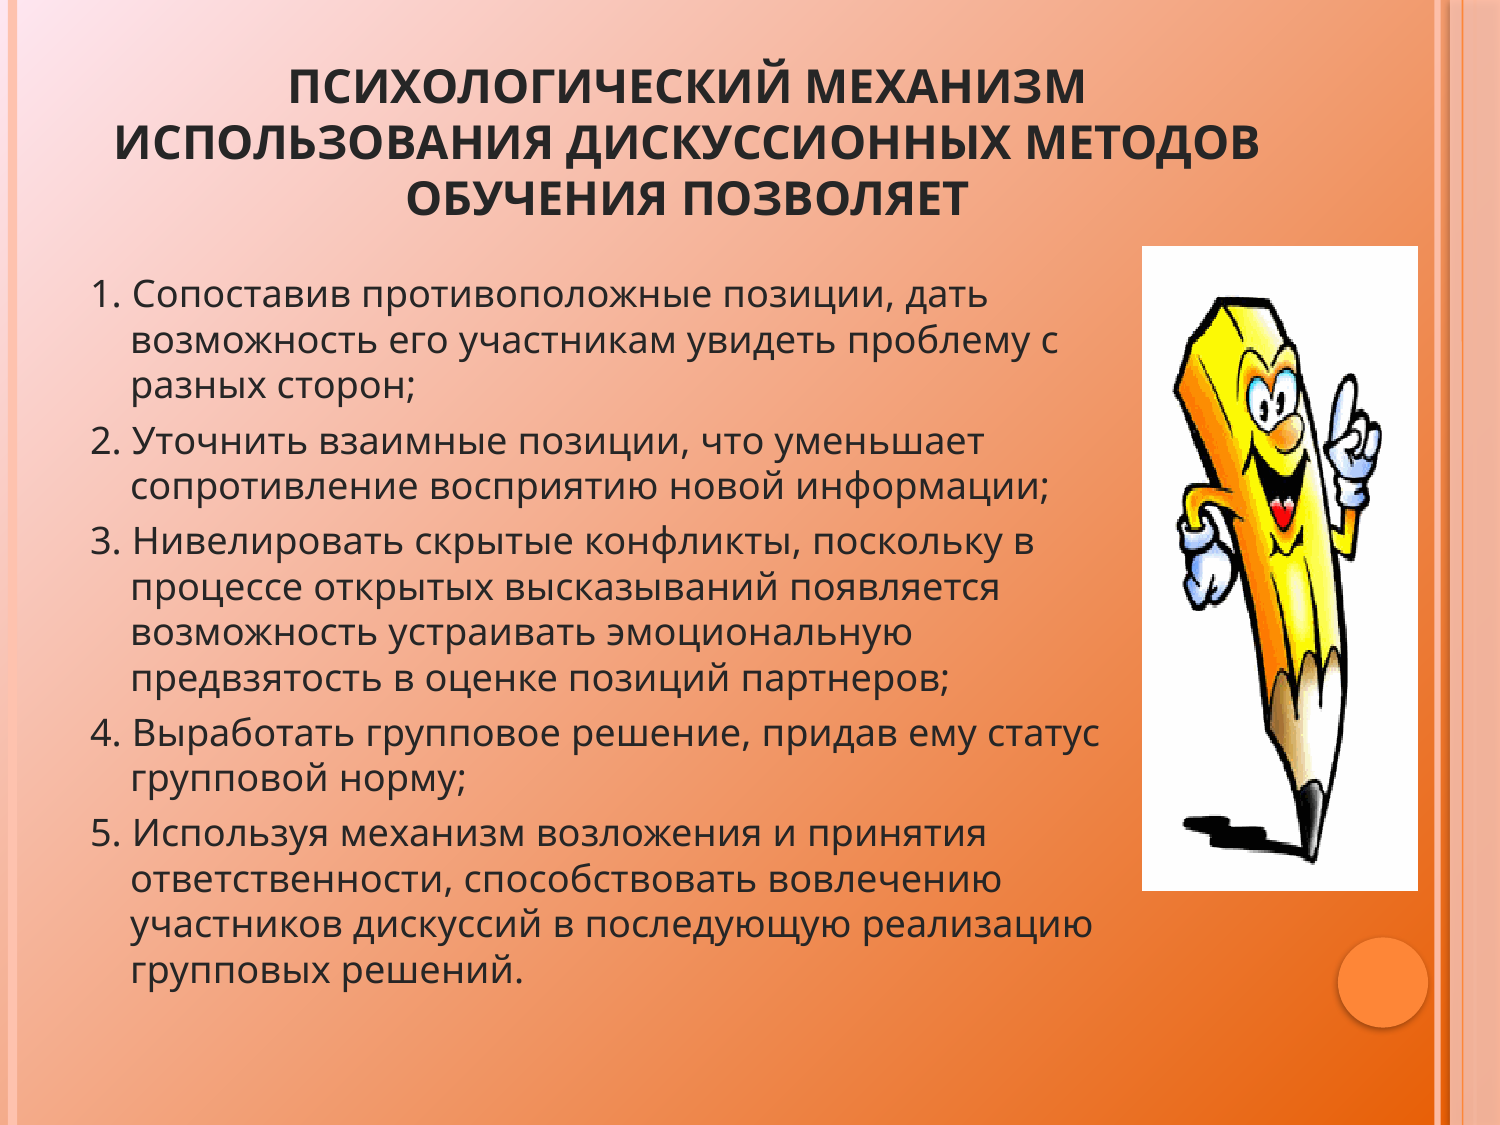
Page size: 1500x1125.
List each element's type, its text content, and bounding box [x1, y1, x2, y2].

list 1. Сопоставив противоположные позиции, дать возможность его участникам увидеть проблему с разных сторон; 2. Уточнить взаимные позиции, что уменьшает сопротивление восприятию новой информации; 3. Нивелировать скрытые конфликты, поскольку в процессе открытых высказываний появляется возможность устраивать эмоциональную предвзятость в оценке позиций партнеров; 4. Выработать групповое решение, придав ему статус групповой норму; 5. Используя механизм возложения и принятия ответственности, способствовать вовлечению участников дискуссий в последующую реализацию групповых решений. [74, 262, 1137, 1013]
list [1142, 245, 1419, 891]
title Психологический механизм использования дискуссионных методов обучения позволяет [75, 45, 1300, 233]
